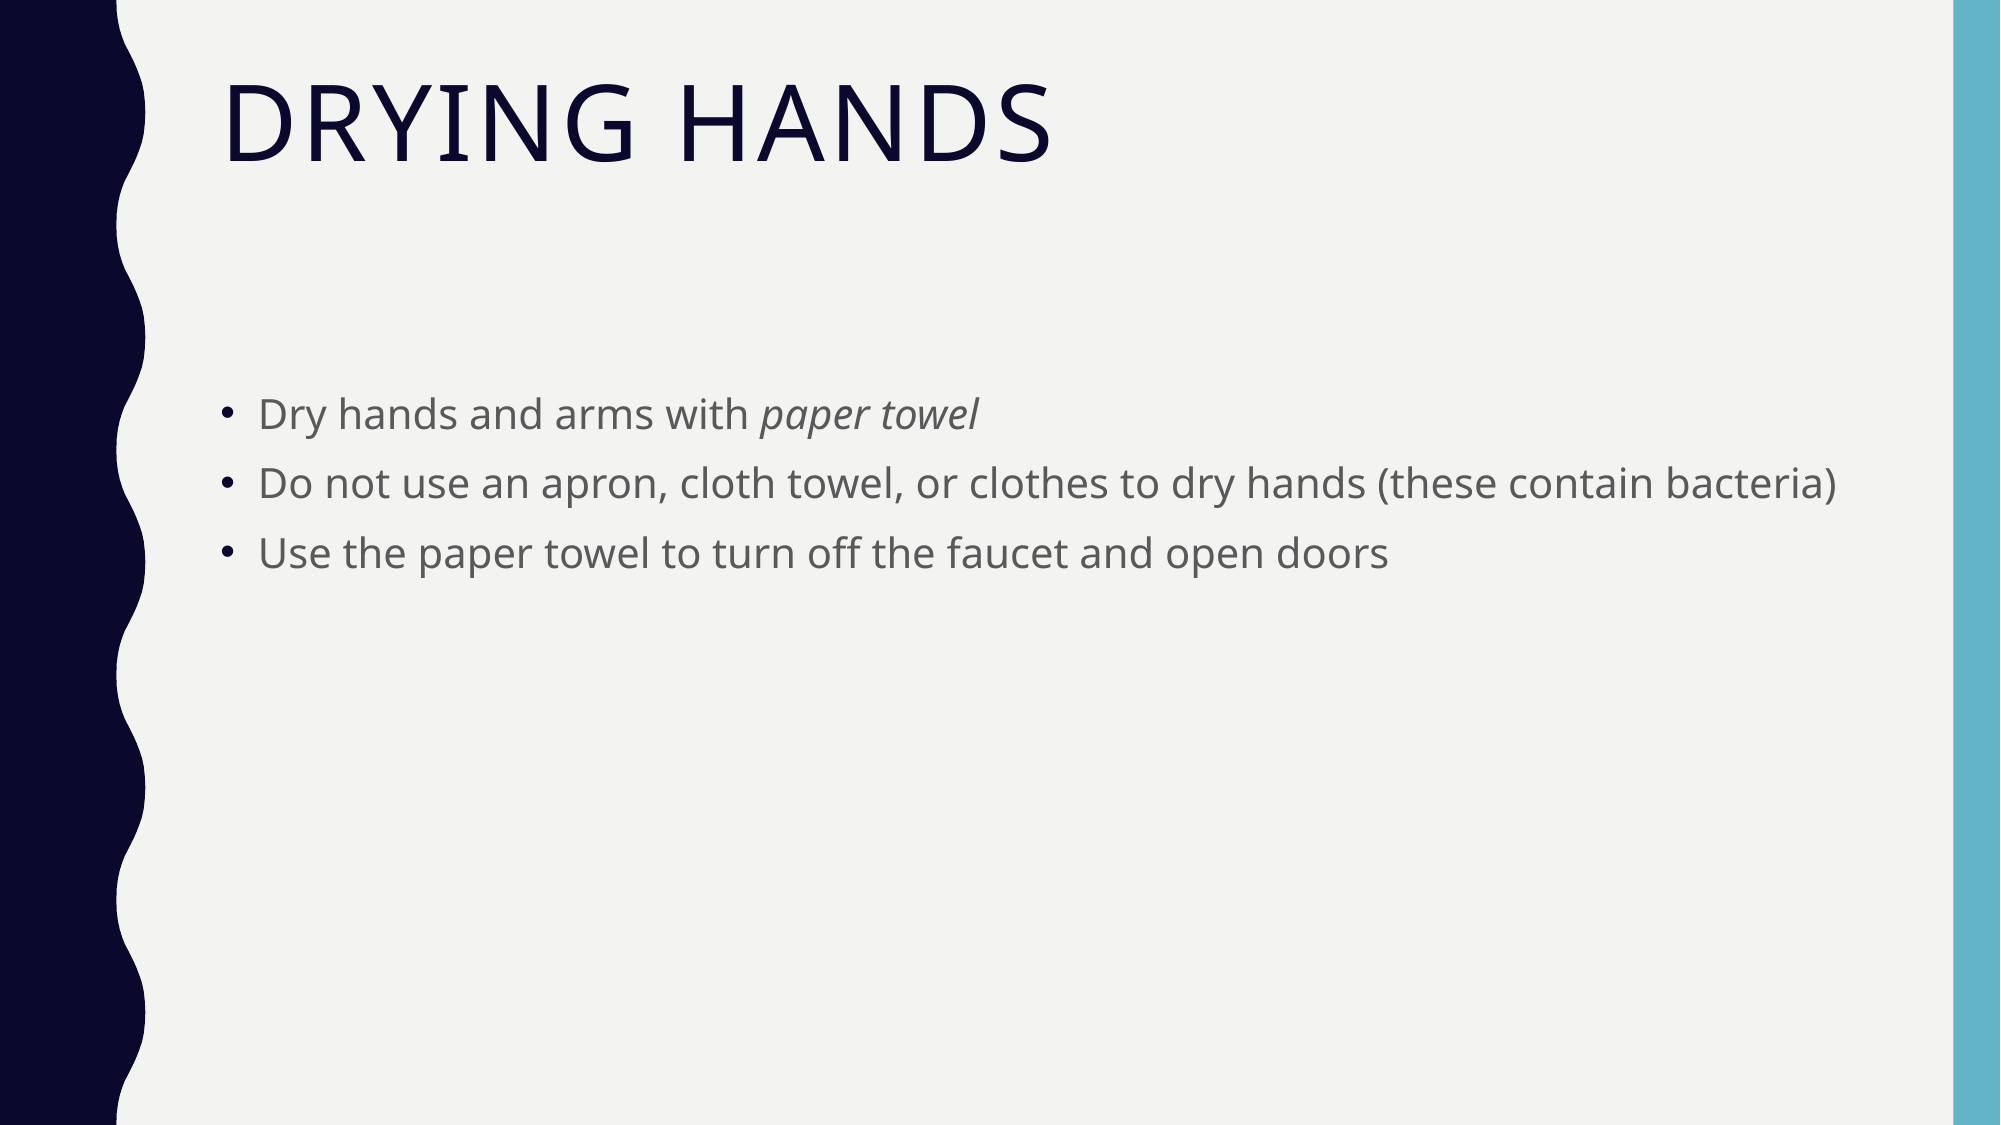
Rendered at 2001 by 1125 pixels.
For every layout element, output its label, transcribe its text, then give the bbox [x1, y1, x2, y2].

title Drying hands [205, 62, 1875, 308]
list Dry hands and arms with paper towel Do not use an apron, cloth towel, or clothes to dry hands (these contain bacteria) Use the paper towel to turn off the faucet and open doors [205, 375, 1875, 965]
